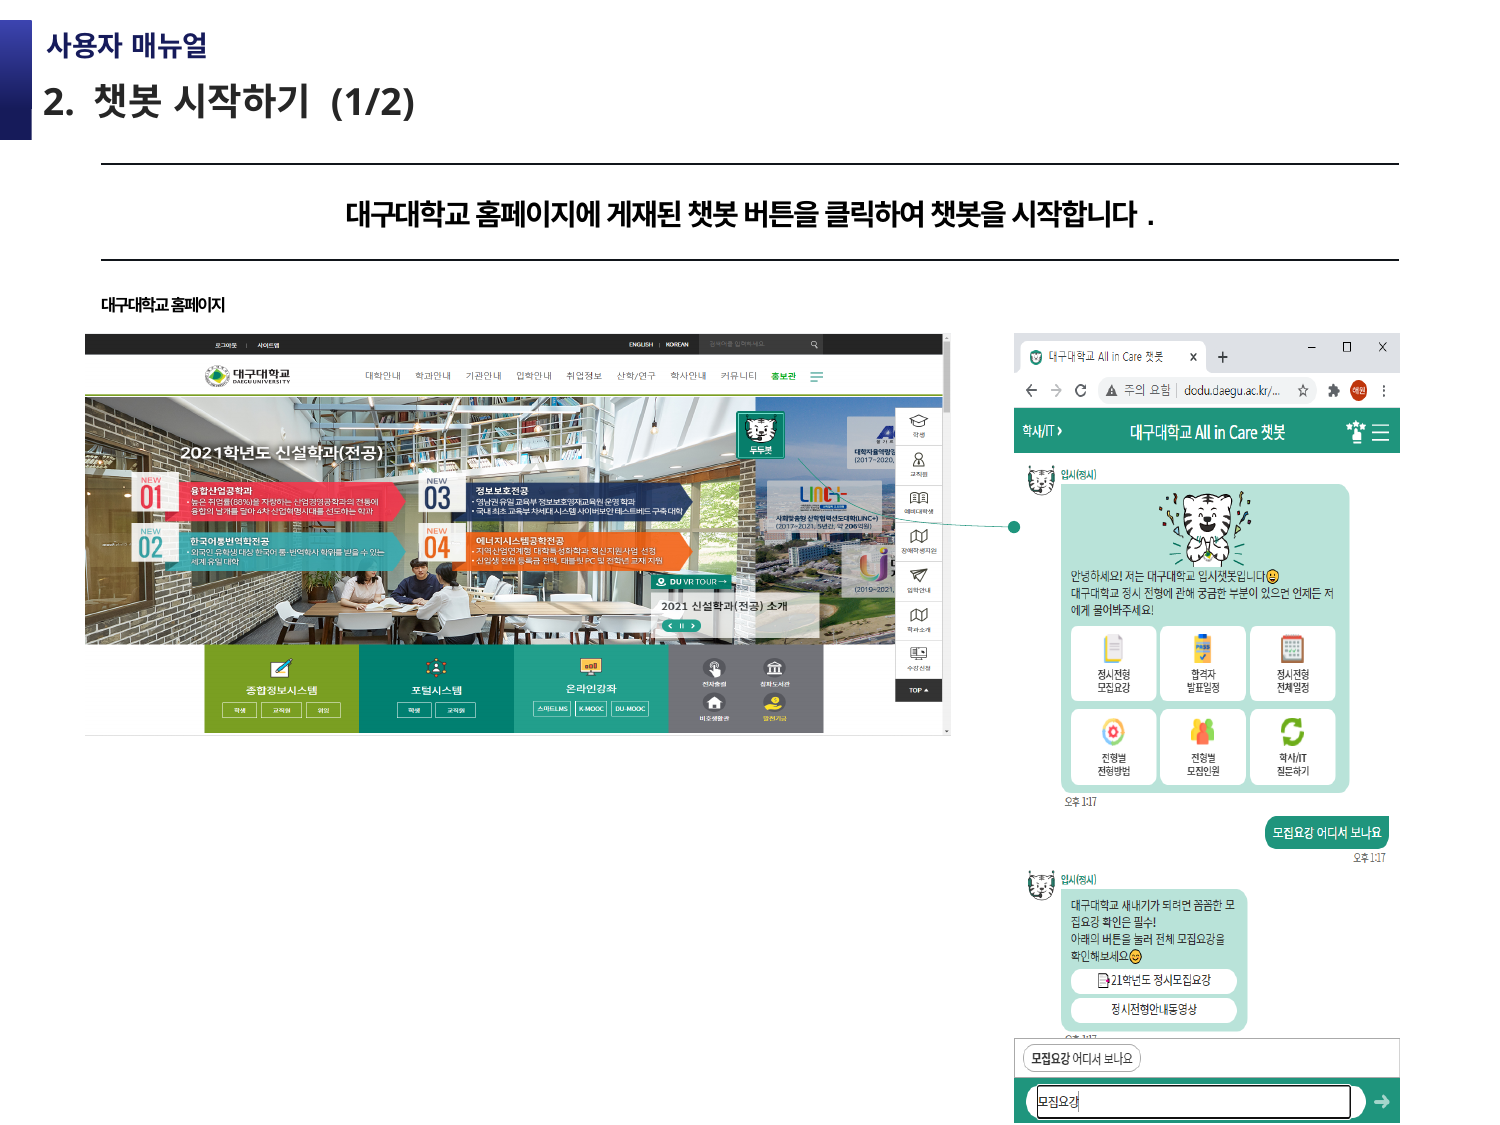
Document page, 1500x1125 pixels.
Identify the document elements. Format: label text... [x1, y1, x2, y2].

text_box [956, 508, 1008, 530]
picture [85, 333, 952, 736]
text_box 대구대학교 홈페이지 [85, 287, 403, 323]
list 사용자 매뉴얼 [31, 11, 1108, 75]
picture [1013, 333, 1400, 1123]
table_header 대구대학교 홈페이지에 게재된 챗봇 버튼을 클릭하여 챗봇을 시작합니다. [101, 165, 1399, 259]
list 2. 챗봇 시작하기 (1/2) [27, 75, 1291, 147]
